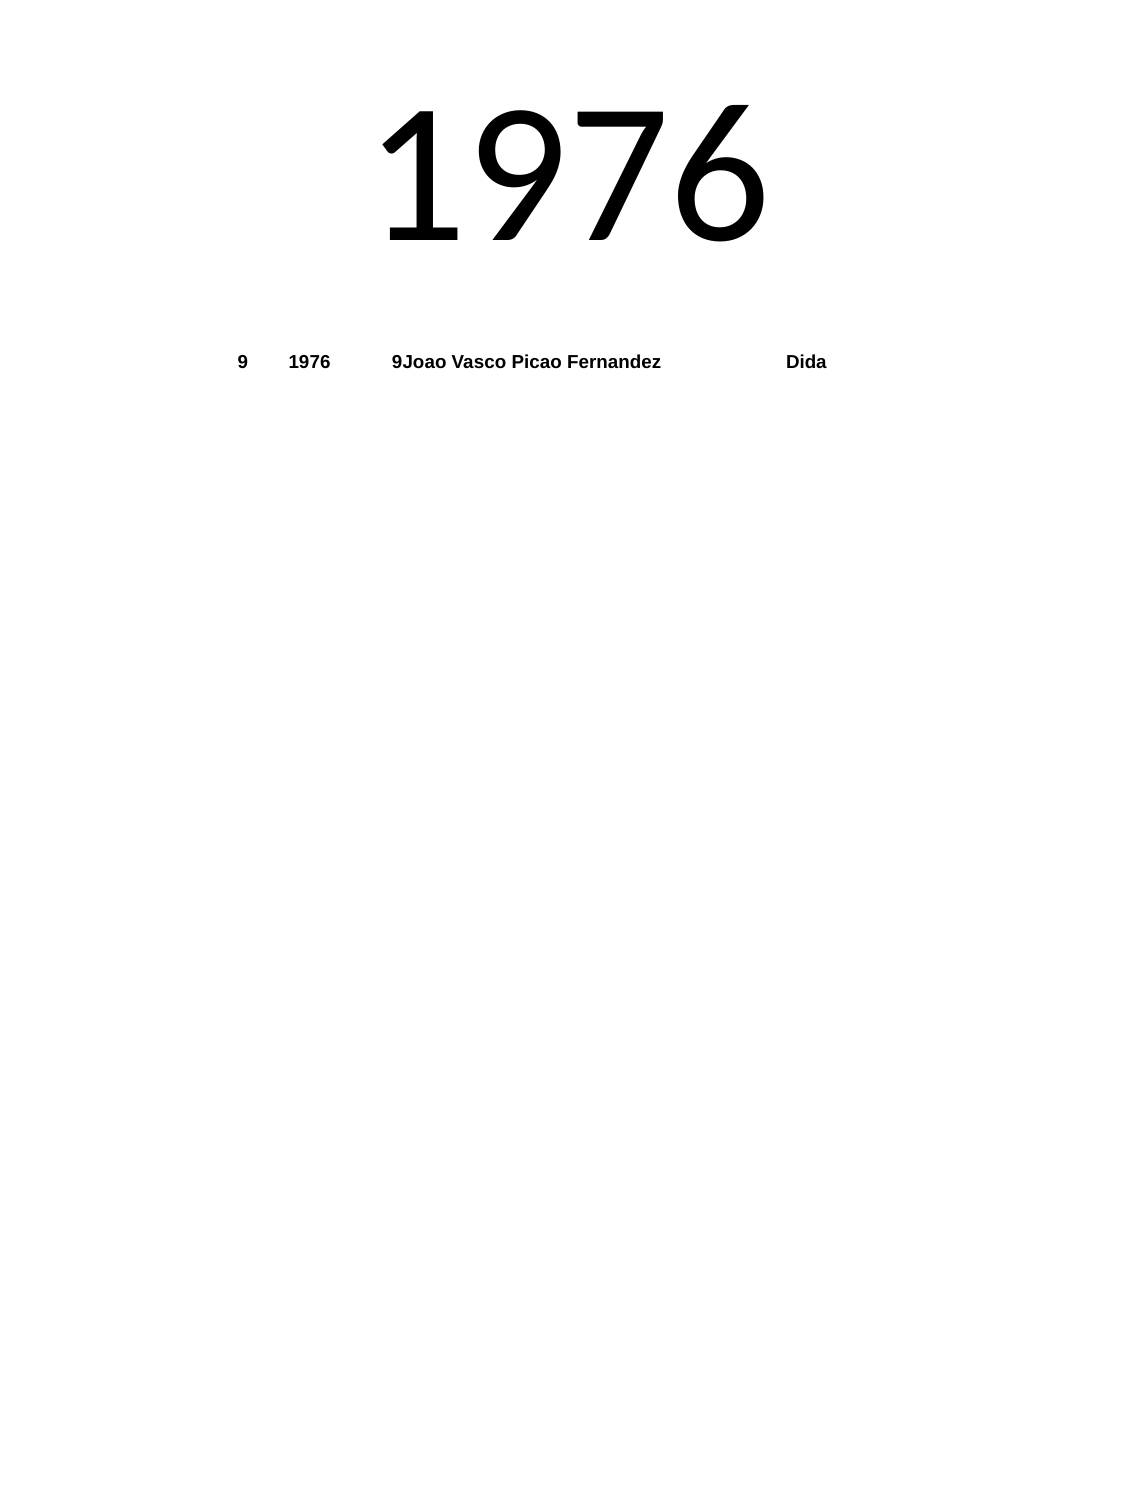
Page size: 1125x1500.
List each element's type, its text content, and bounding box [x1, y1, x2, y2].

title 1976 [90, 0, 1047, 322]
table_header 9 [208, 348, 248, 372]
table_header Dida [786, 348, 958, 372]
table_header 1976 [248, 348, 330, 372]
table_header Joao Vasco Picao Fernandez [402, 348, 786, 372]
table_header 9 [330, 348, 402, 372]
